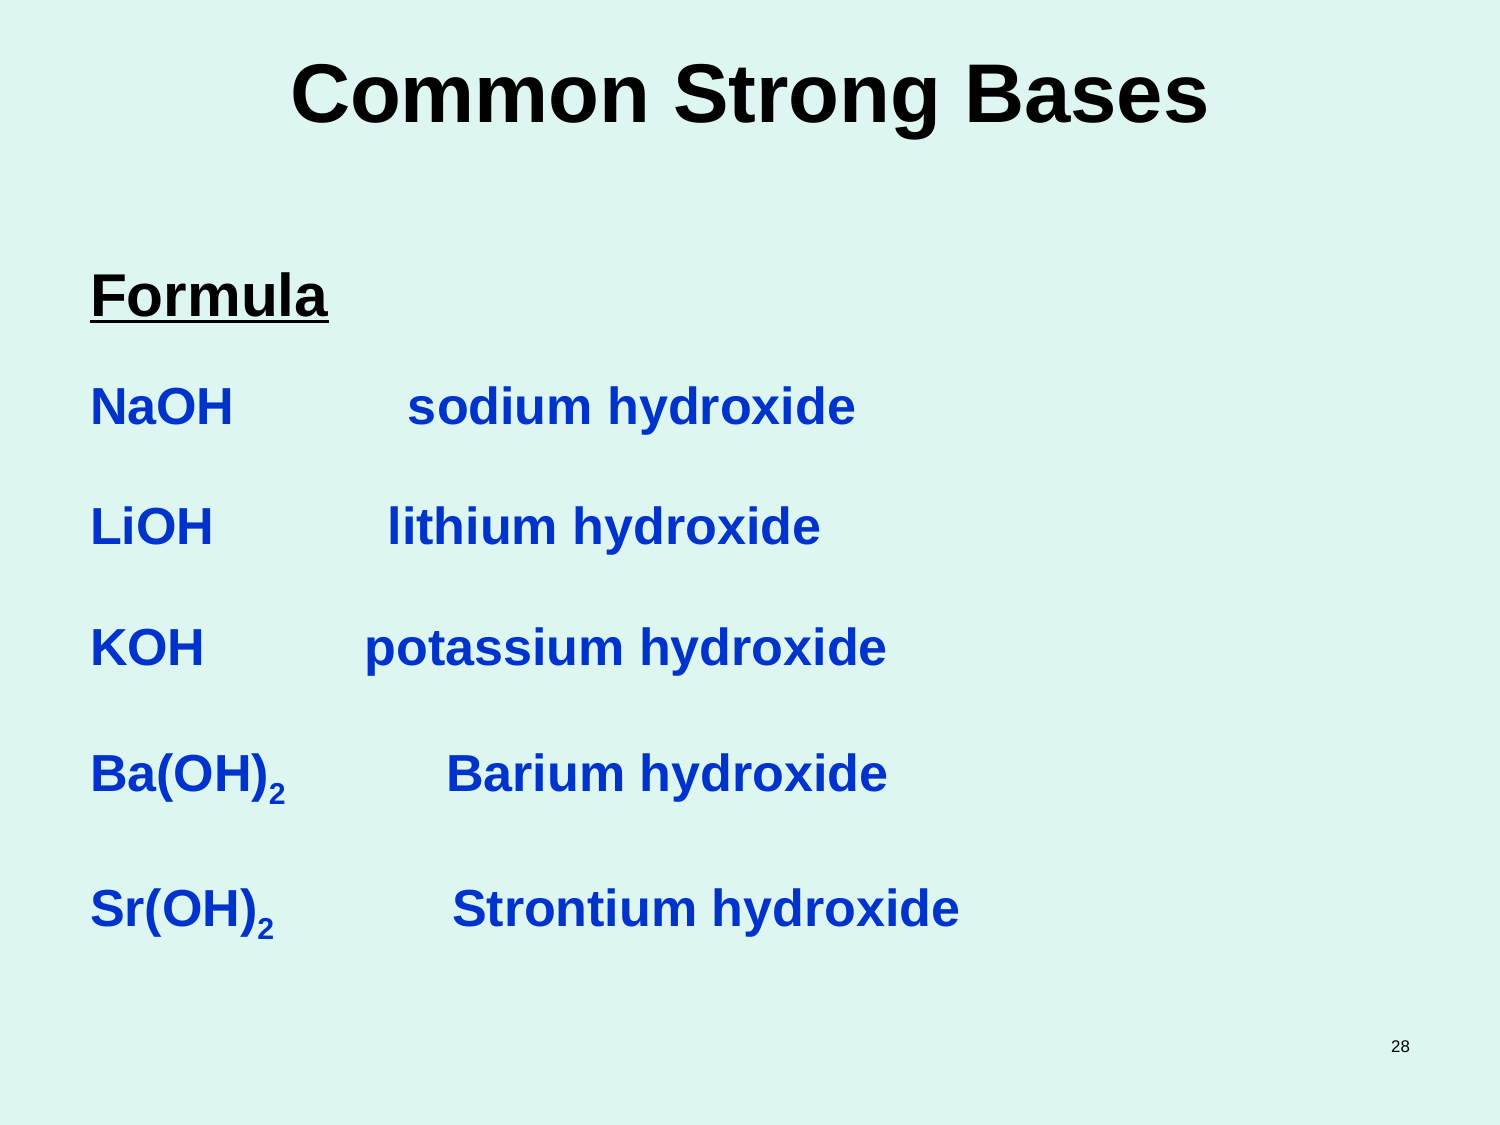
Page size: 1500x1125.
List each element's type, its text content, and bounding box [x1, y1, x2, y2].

title Common Strong Bases [75, 45, 1425, 233]
list Formula NaOH sodium hydroxide LiOH lithium hydroxide KOH potassium hydroxide Ba(OH)2 Barium hydroxide Sr(OH)2 Strontium hydroxide [75, 262, 1325, 1005]
slide_number 28 [1074, 1024, 1425, 1103]
